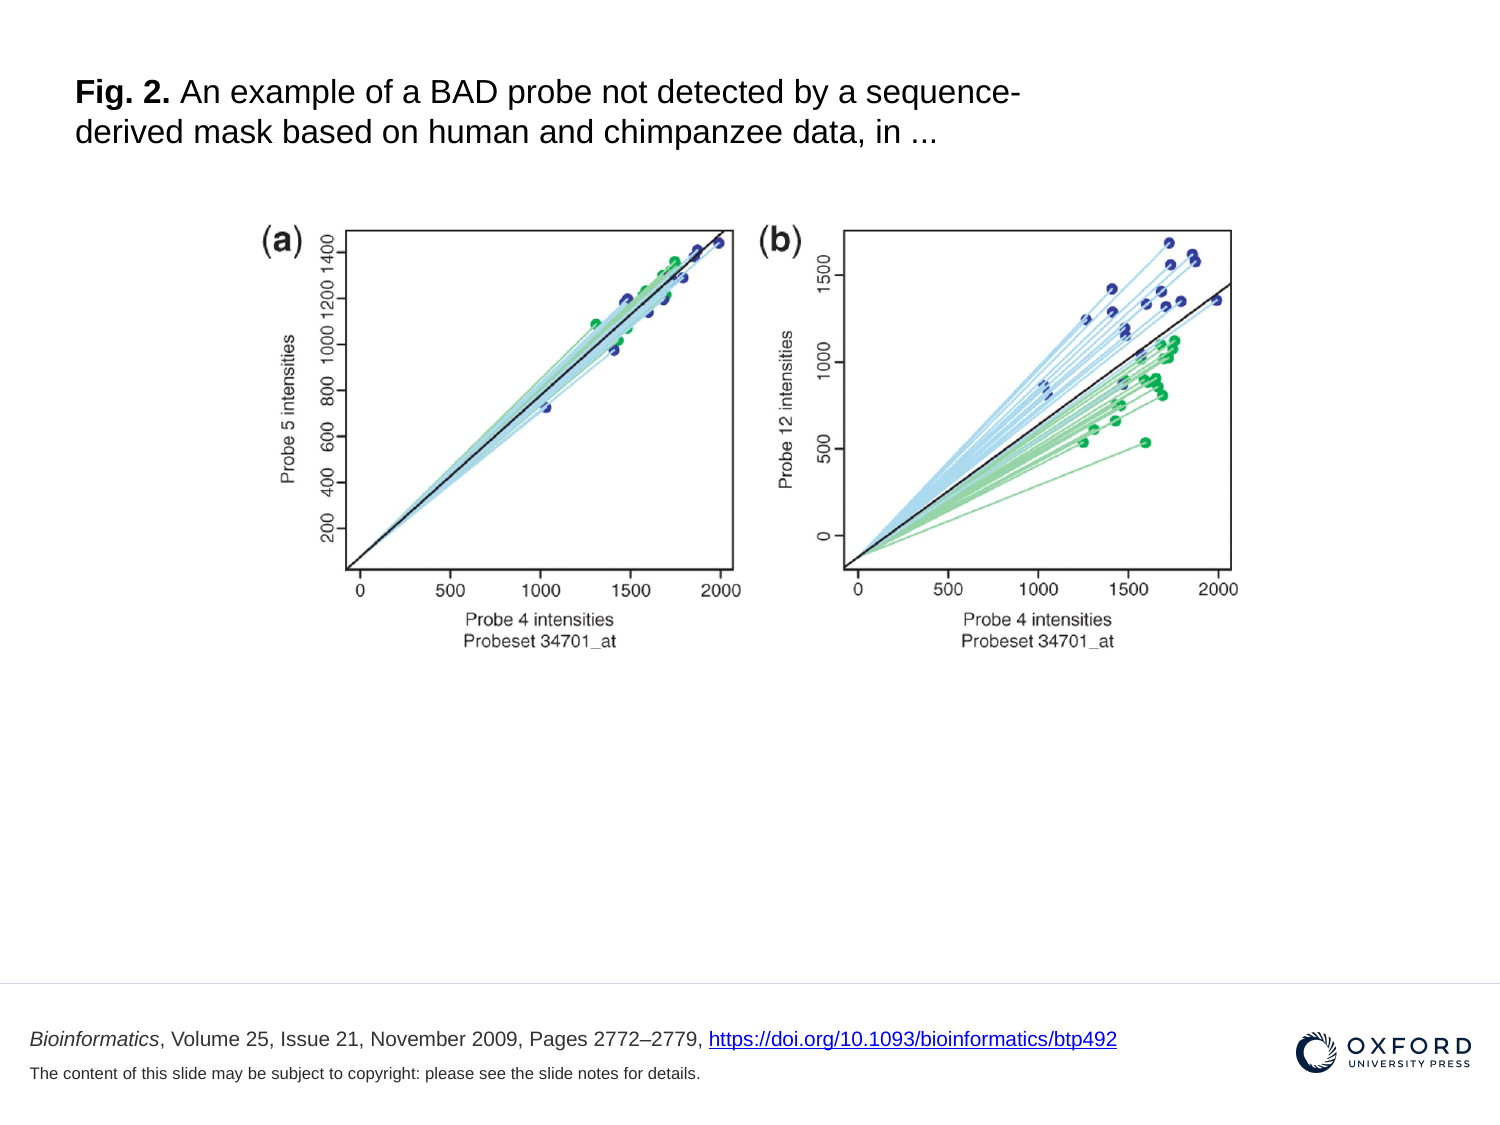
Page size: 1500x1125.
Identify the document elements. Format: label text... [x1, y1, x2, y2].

footer Bioinformatics, Volume 25, Issue 21, November 2009, Pages 2772–2779, https://doi.org/10.1093/bioinformatics/btp492 The content of this slide may be subject to copyright: please see the slide notes for details. [0, 983, 1260, 1125]
title Fig. 2. An example of a BAD probe not detected by a sequence-derived mask based on human and chimpanzee data, in ... [75, 69, 1078, 171]
picture [1296, 1032, 1471, 1073]
picture [262, 224, 1238, 649]
